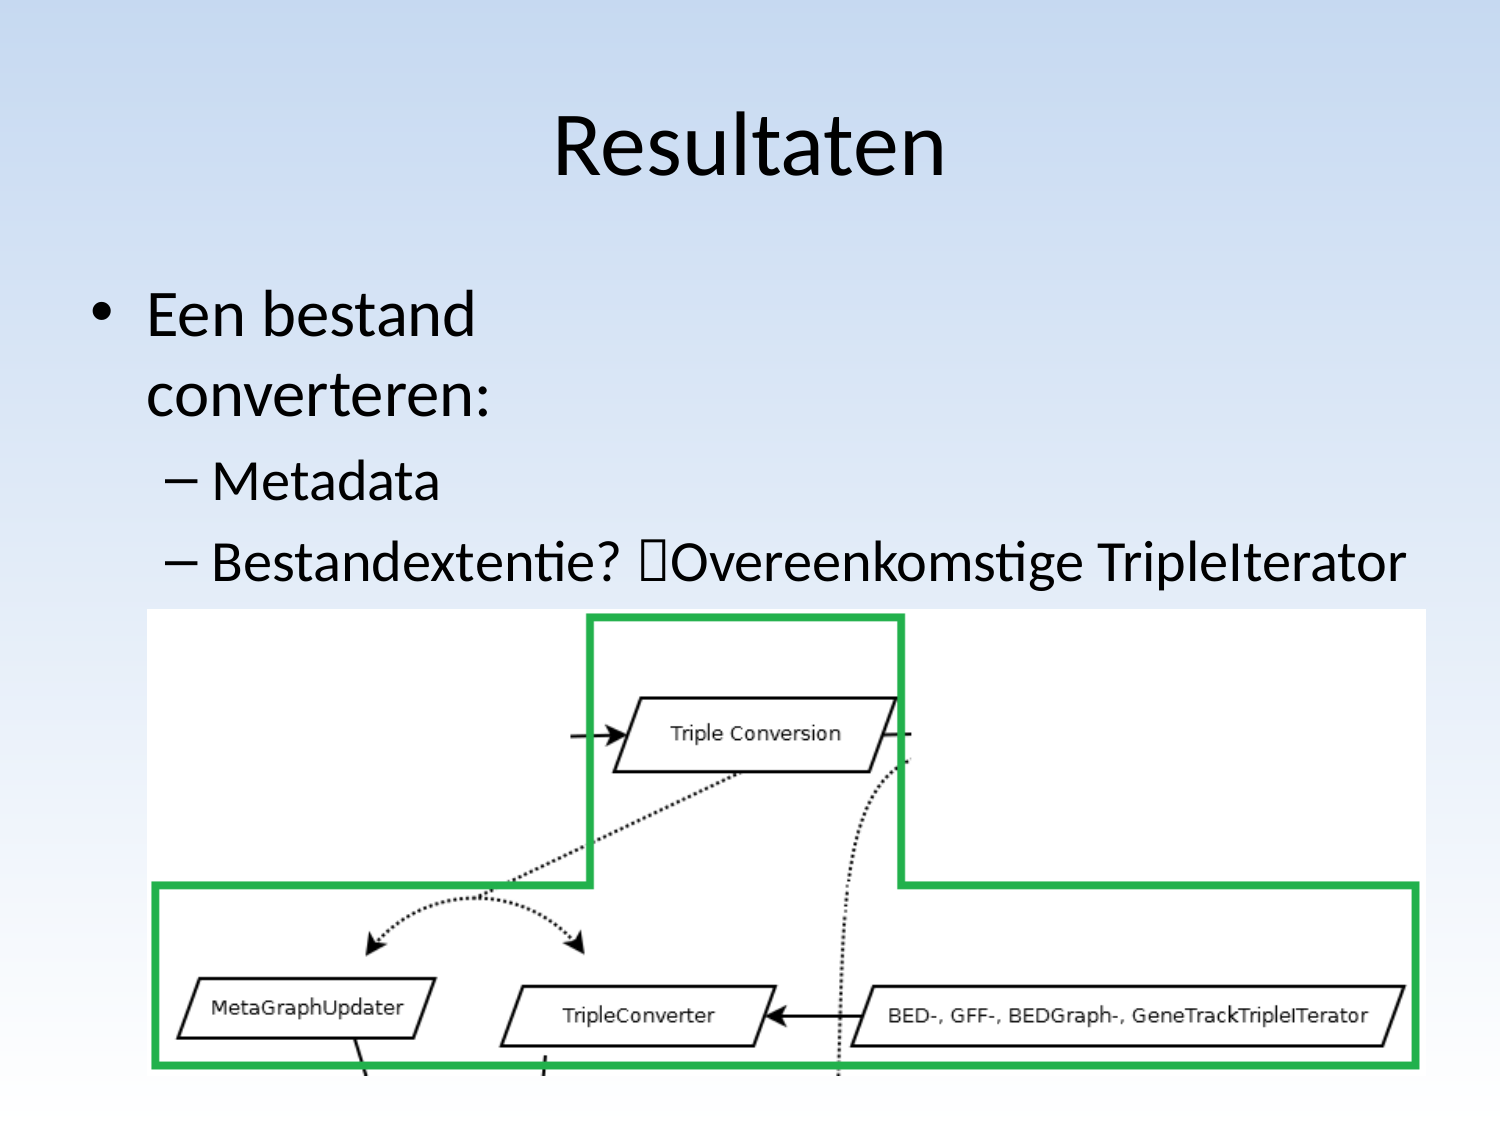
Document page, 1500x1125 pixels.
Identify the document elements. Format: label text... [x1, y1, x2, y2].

picture [147, 609, 1427, 1076]
title Resultaten [75, 45, 1425, 233]
list Een bestand converteren: Metadata Bestandextentie? Overeenkomstige TripleIterator [75, 262, 1425, 1005]
